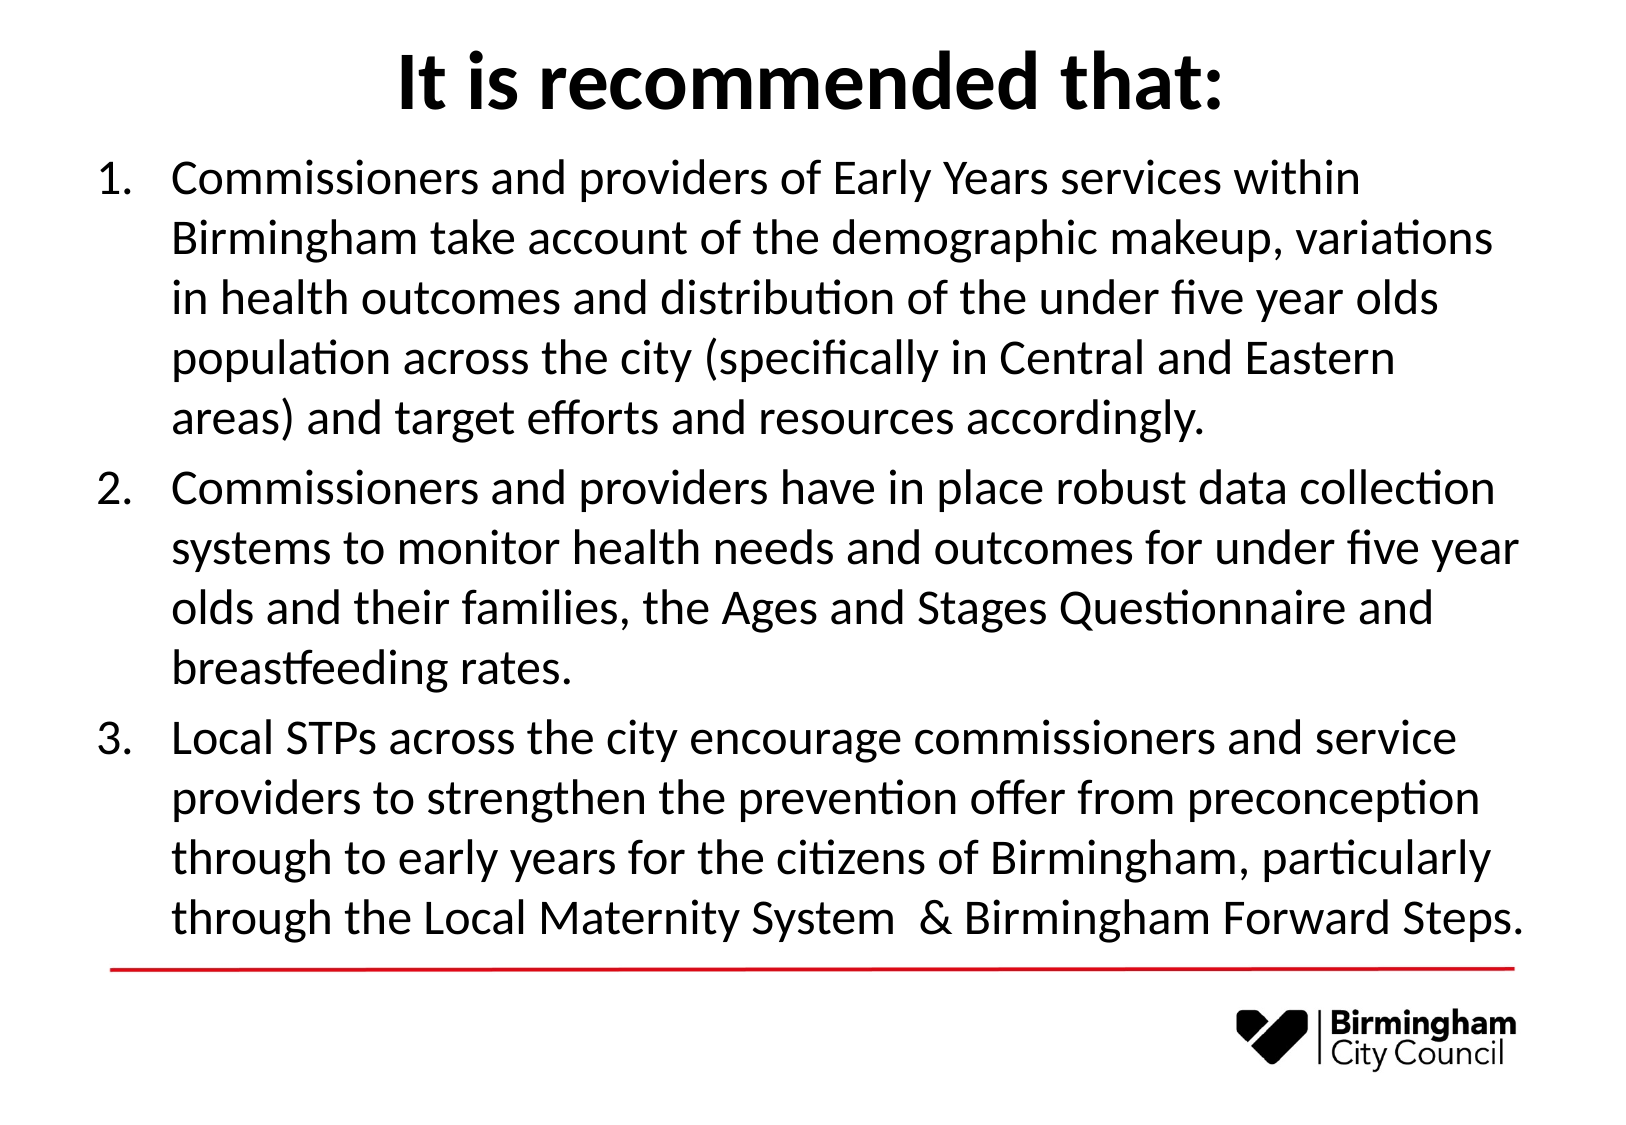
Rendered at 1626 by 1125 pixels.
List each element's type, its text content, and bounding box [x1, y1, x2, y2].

title It is recommended that: [80, 19, 1543, 147]
picture [0, 952, 1625, 1125]
list Commissioners and providers of Early Years services within Birmingham take account of the demographic makeup, variations in health outcomes and distribution of the under five year olds population across the city (specifically in Central and Eastern areas) and target efforts and resources accordingly. Commissioners and providers have in place robust data collection systems to monitor health needs and outcomes for under five year olds and their families, the Ages and Stages Questionnaire and breastfeeding rates. Local STPs across the city encourage commissioners and service providers to strengthen the prevention offer from preconception through to early years for the citizens of Birmingham, particularly through the Local Maternity System & Birmingham Forward Steps. [81, 137, 1544, 1005]
